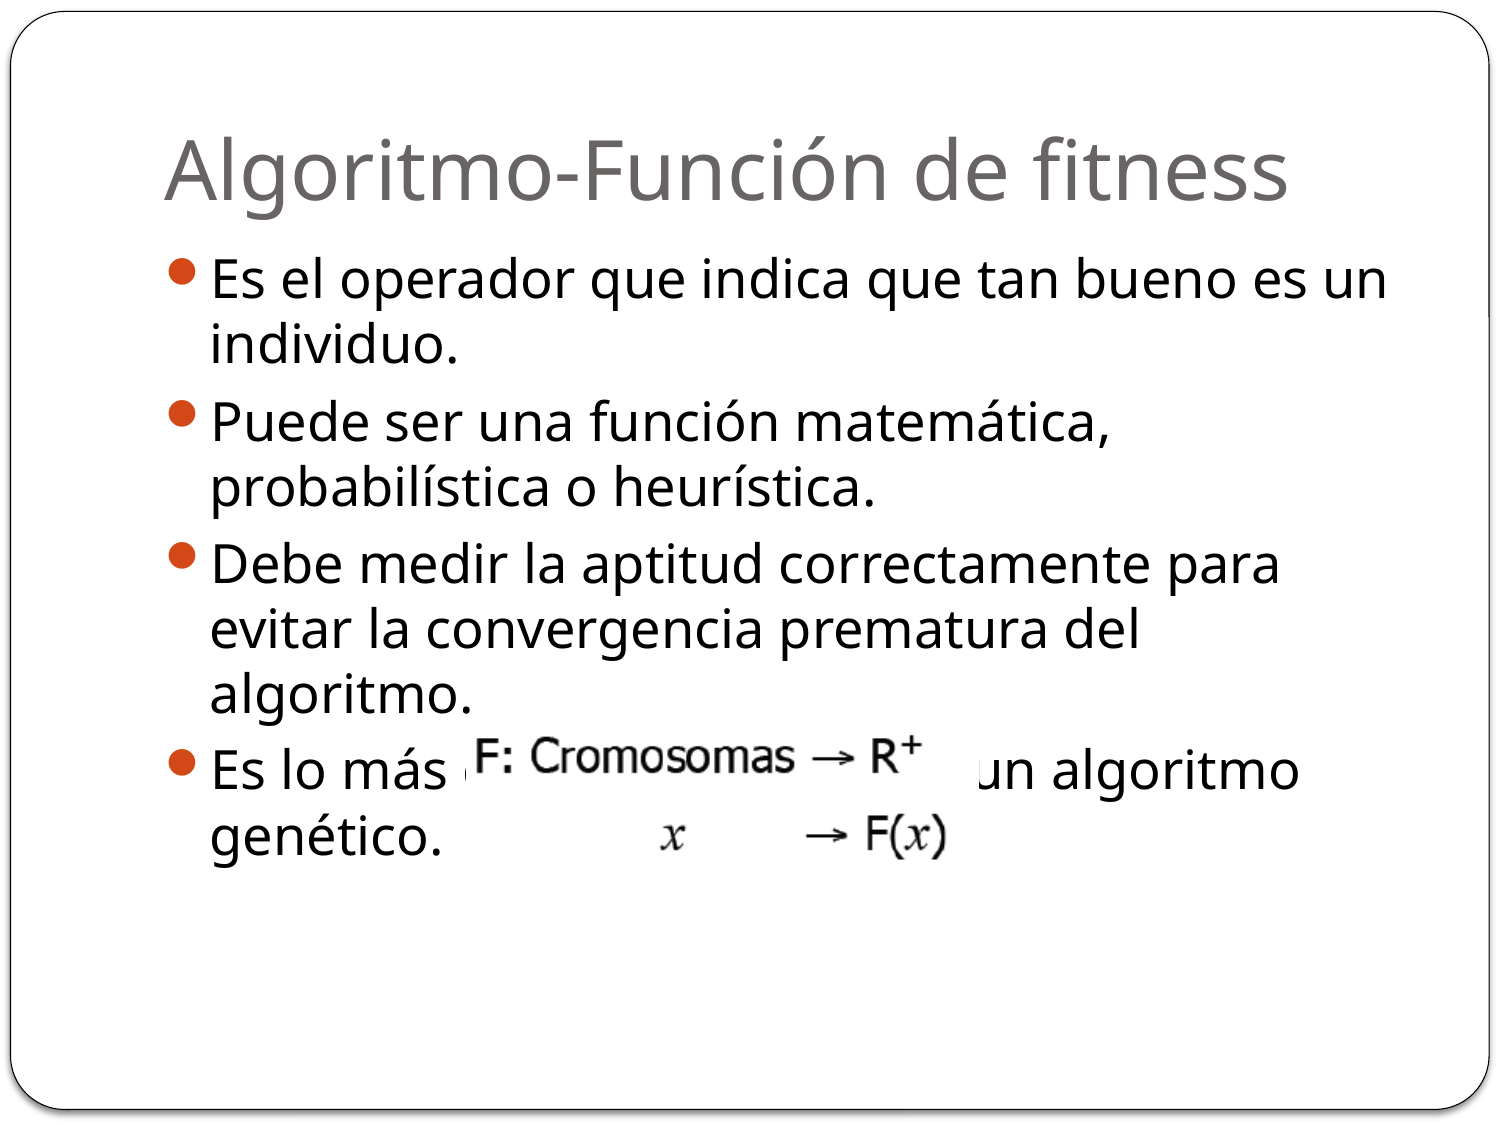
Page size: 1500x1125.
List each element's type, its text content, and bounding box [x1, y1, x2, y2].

picture [466, 715, 980, 885]
title Algoritmo-Función de fitness [150, 45, 1425, 233]
list Es el operador que indica que tan bueno es un individuo. Puede ser una función matemática, probabilística o heurística. Debe medir la aptitud correctamente para evitar la convergencia prematura del algoritmo. Es lo más difícil de diseñar en un algoritmo genético. [150, 237, 1425, 988]
